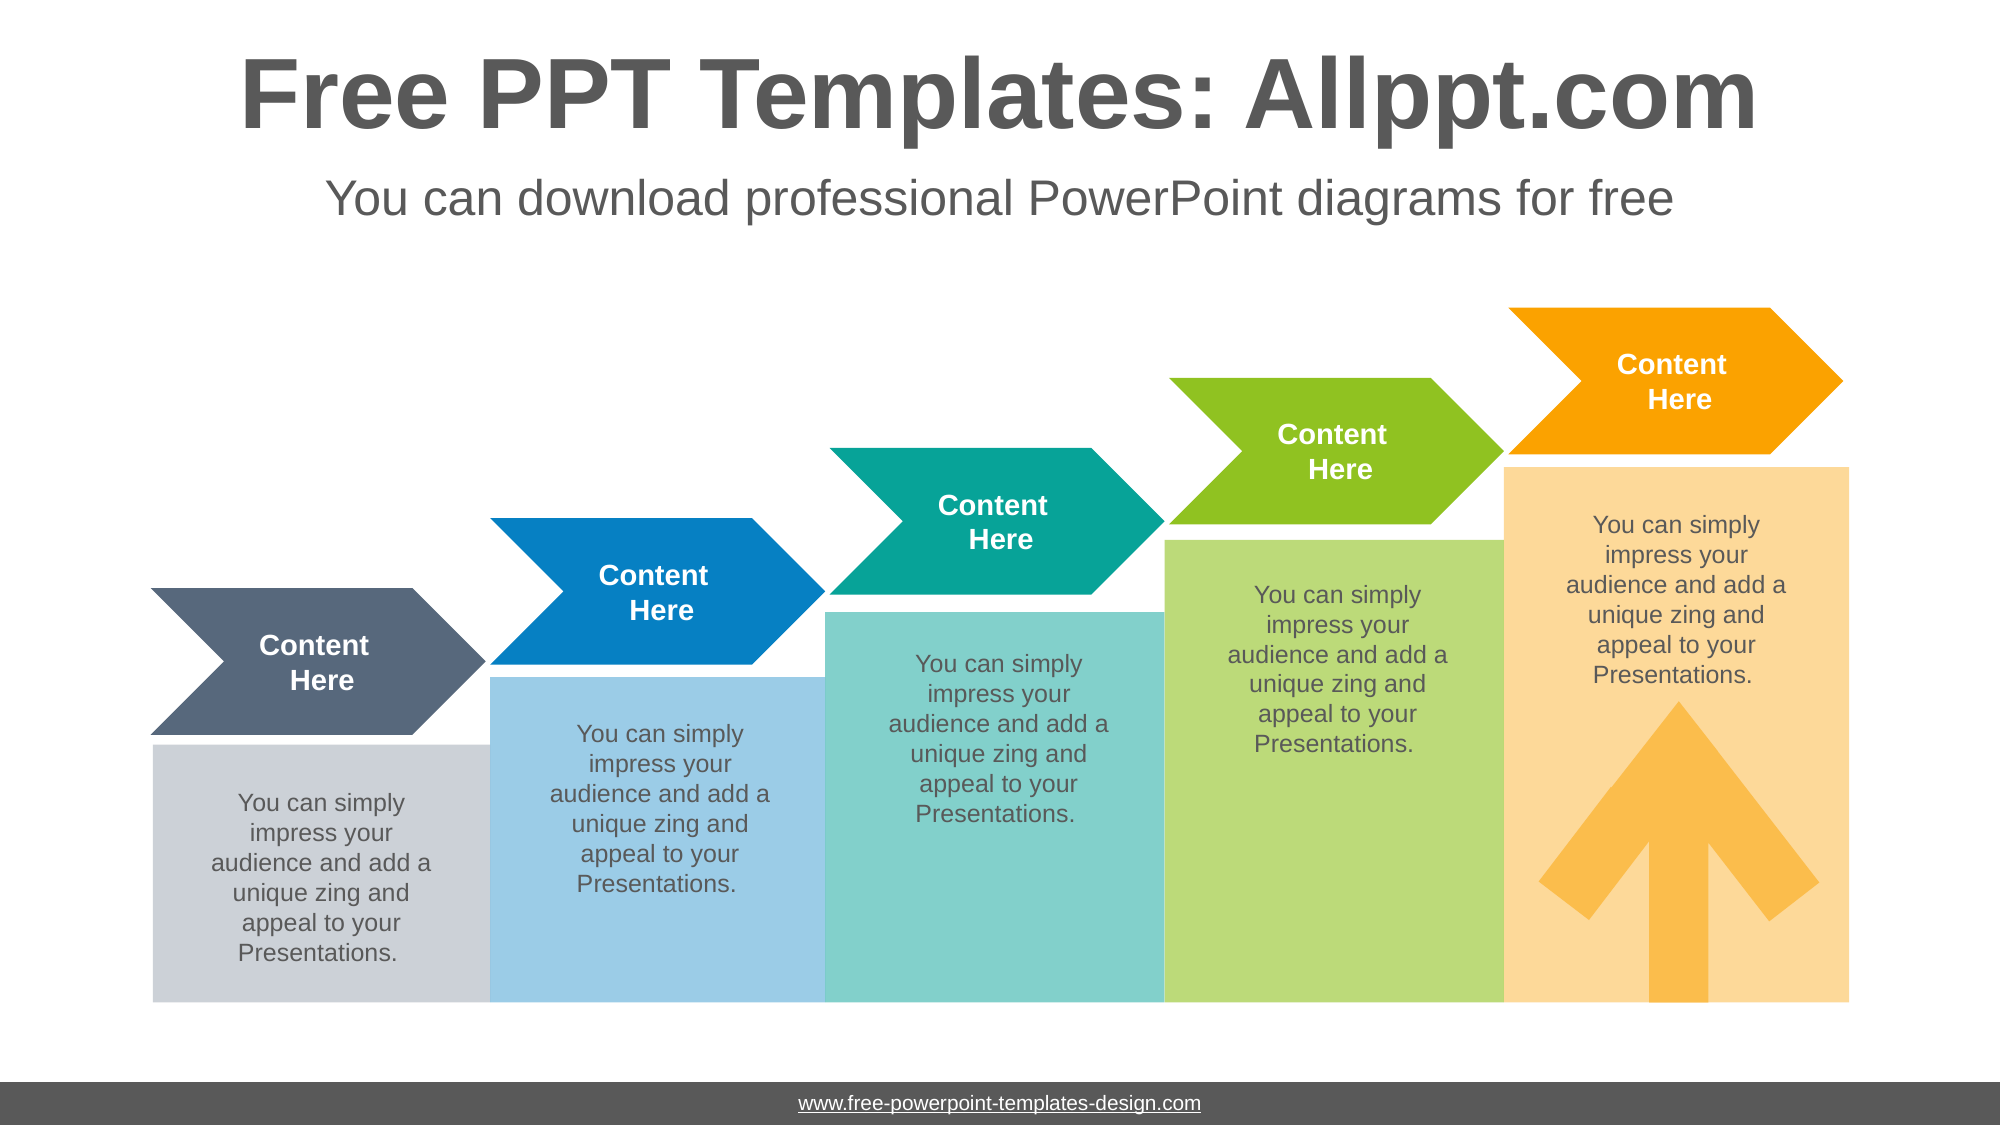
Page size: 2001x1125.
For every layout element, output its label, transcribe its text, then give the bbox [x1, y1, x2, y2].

text_box You can simply impress your audience and add a unique zing and appeal to your Presentations. [1536, 501, 1817, 696]
text_box Content Here [575, 548, 740, 634]
text_box You can simply impress your audience and add a unique zing and appeal to your Presentations. [858, 640, 1140, 835]
text_box [1505, 306, 1845, 456]
text_box [489, 676, 826, 1003]
text_box You can simply impress your audience and add a unique zing and appeal to your Presentations. [1197, 570, 1479, 766]
text_box [148, 587, 488, 736]
title Free PPT Templates: Allppt.com [0, 32, 2000, 161]
text_box Content Here [1254, 408, 1419, 493]
text_box Content Here [914, 478, 1080, 563]
list You can download professional PowerPoint diagrams for free [0, 164, 2000, 234]
text_box You can simply impress your audience and add a unique zing and appeal to your Presentations. [519, 709, 801, 905]
text_box [827, 446, 1167, 596]
text_box [1164, 539, 1505, 1003]
text_box [152, 744, 491, 1003]
text_box [1166, 376, 1506, 526]
text_box Content Here [235, 618, 401, 704]
text_box [824, 611, 1165, 1003]
text_box [1537, 699, 1821, 1004]
text_box [487, 517, 827, 666]
text_box [1503, 466, 1850, 1003]
text_box www.free-powerpoint-templates-design.com [0, 1082, 2000, 1123]
text_box Content Here [1593, 338, 1759, 423]
text_box You can simply impress your audience and add a unique zing and appeal to your Presentations. [181, 779, 462, 974]
